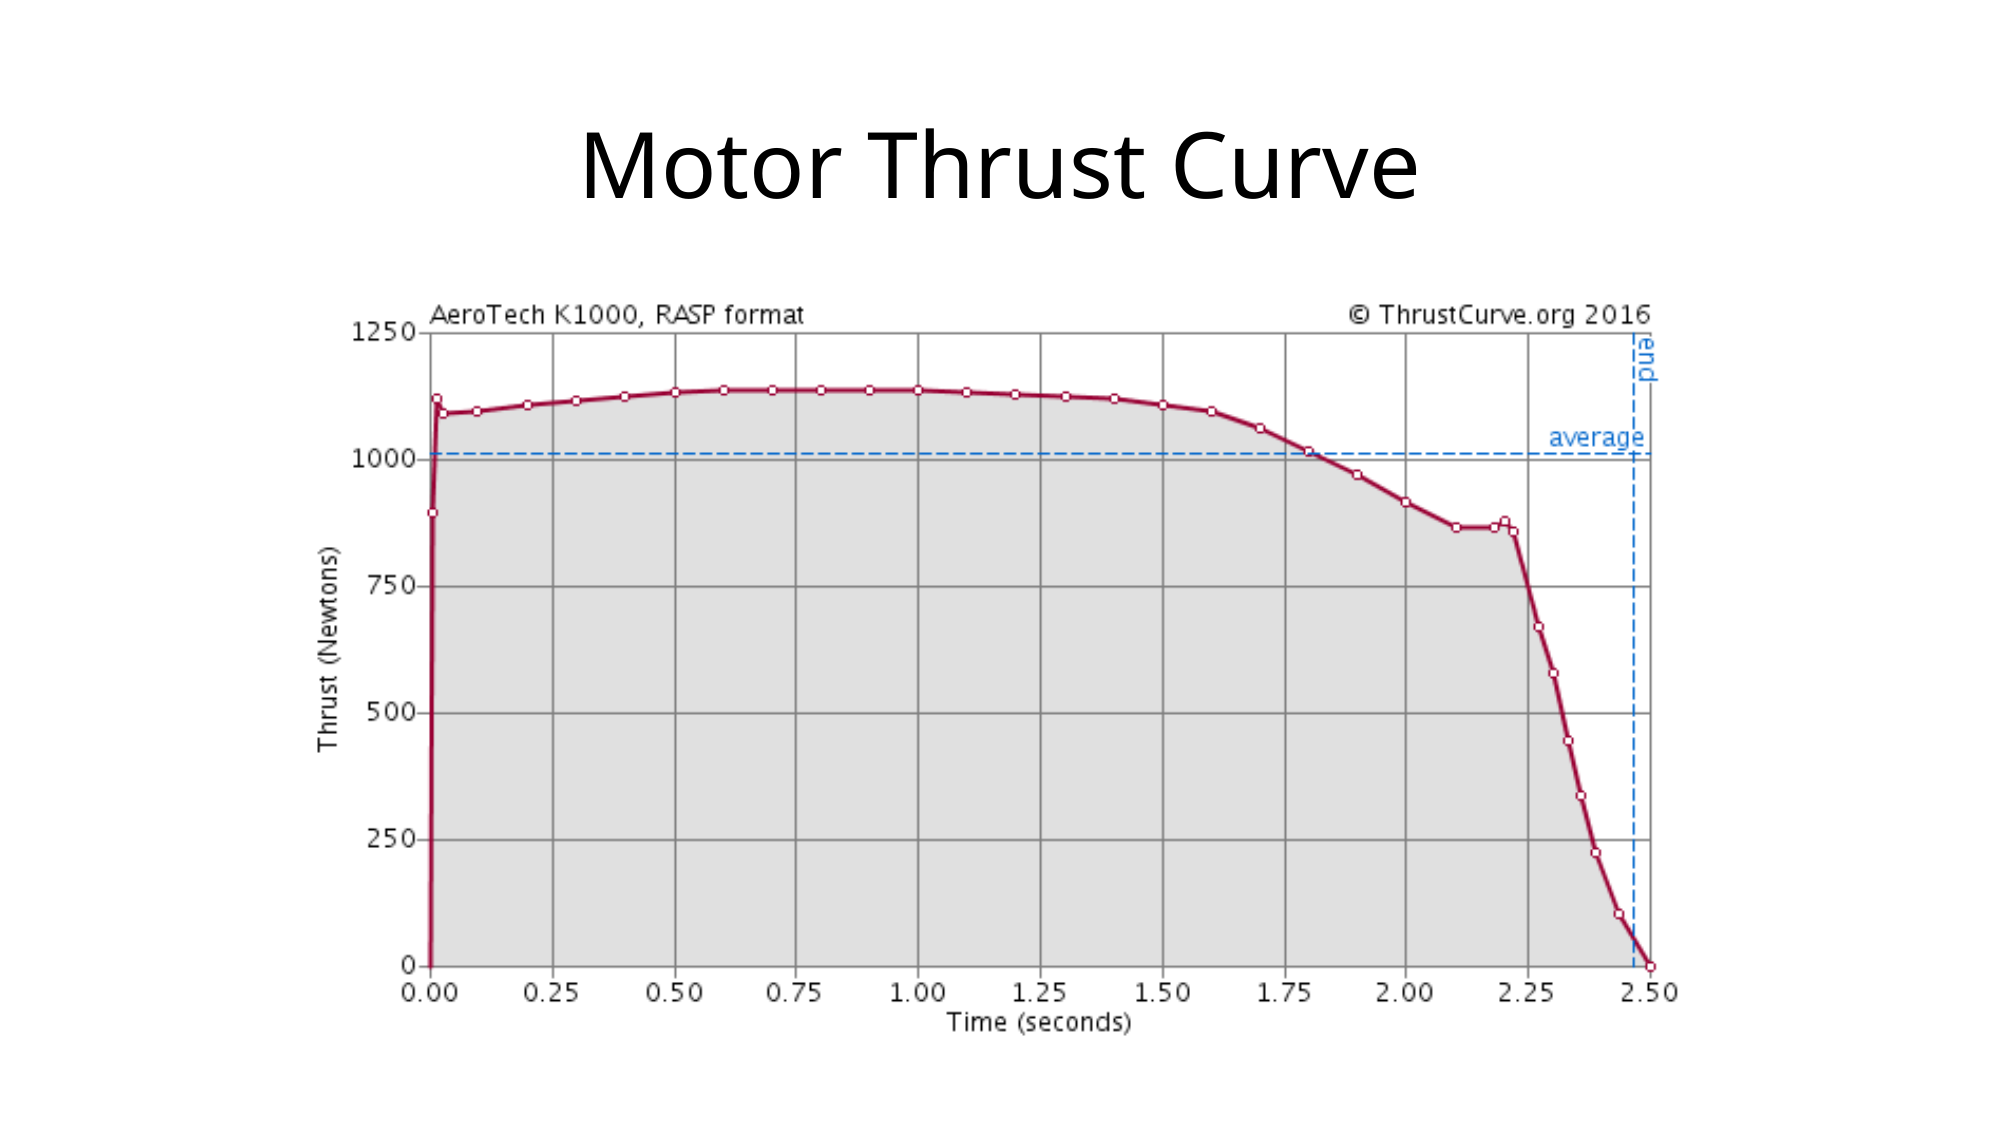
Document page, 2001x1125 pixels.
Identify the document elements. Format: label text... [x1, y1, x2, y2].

title Motor Thrust Curve [137, 59, 1863, 278]
picture [314, 299, 1686, 1038]
